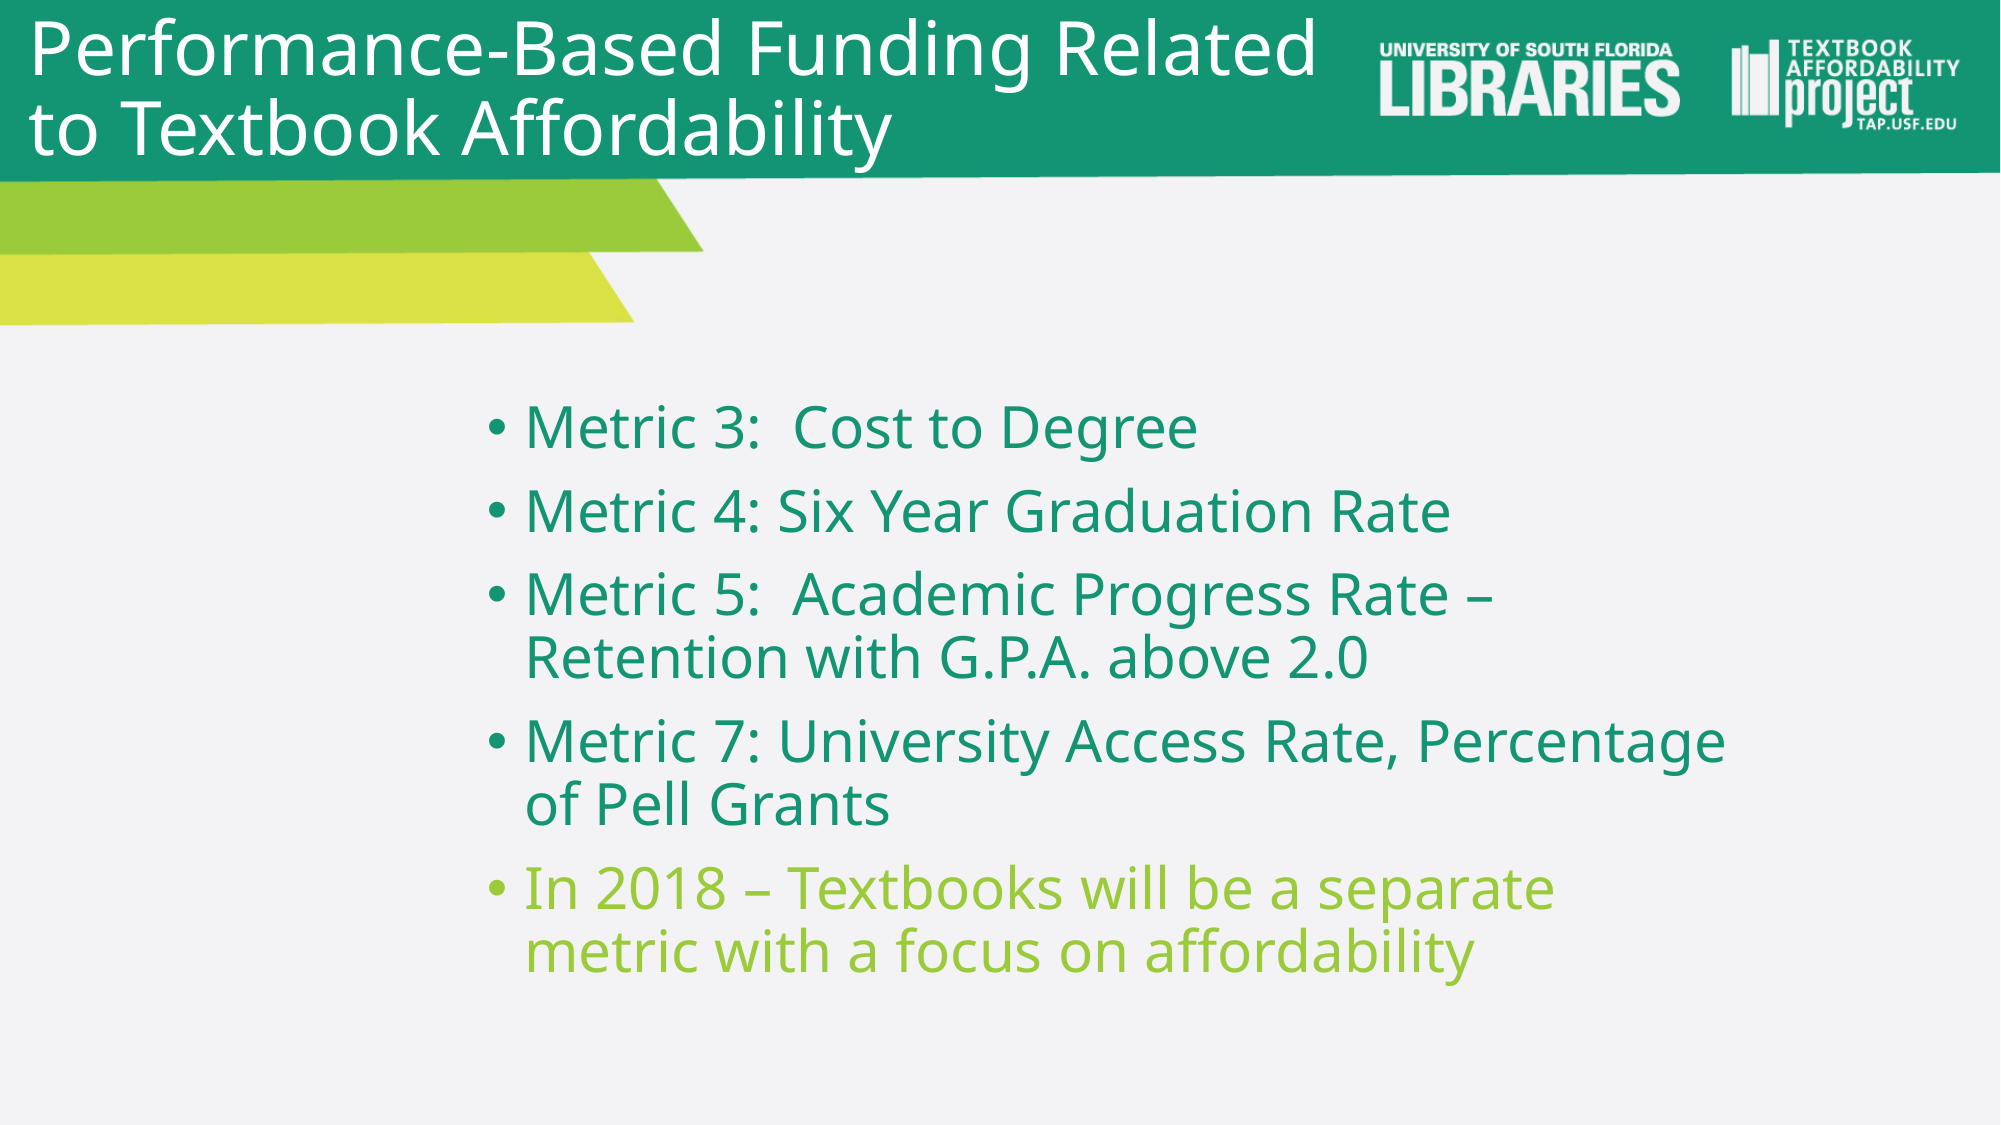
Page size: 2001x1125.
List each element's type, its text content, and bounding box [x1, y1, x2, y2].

title Performance-Based Funding Related to Textbook Affordability [13, 8, 1739, 174]
picture [0, 0, 2001, 1125]
list Metric 3: Cost to Degree Metric 4: Six Year Graduation Rate Metric 5: Academic Progress Rate – Retention with G.P.A. above 2.0 Metric 7: University Access Rate, Percentage of Pell Grants In 2018 – Textbooks will be a separate metric with a focus on affordability [471, 390, 1742, 1105]
